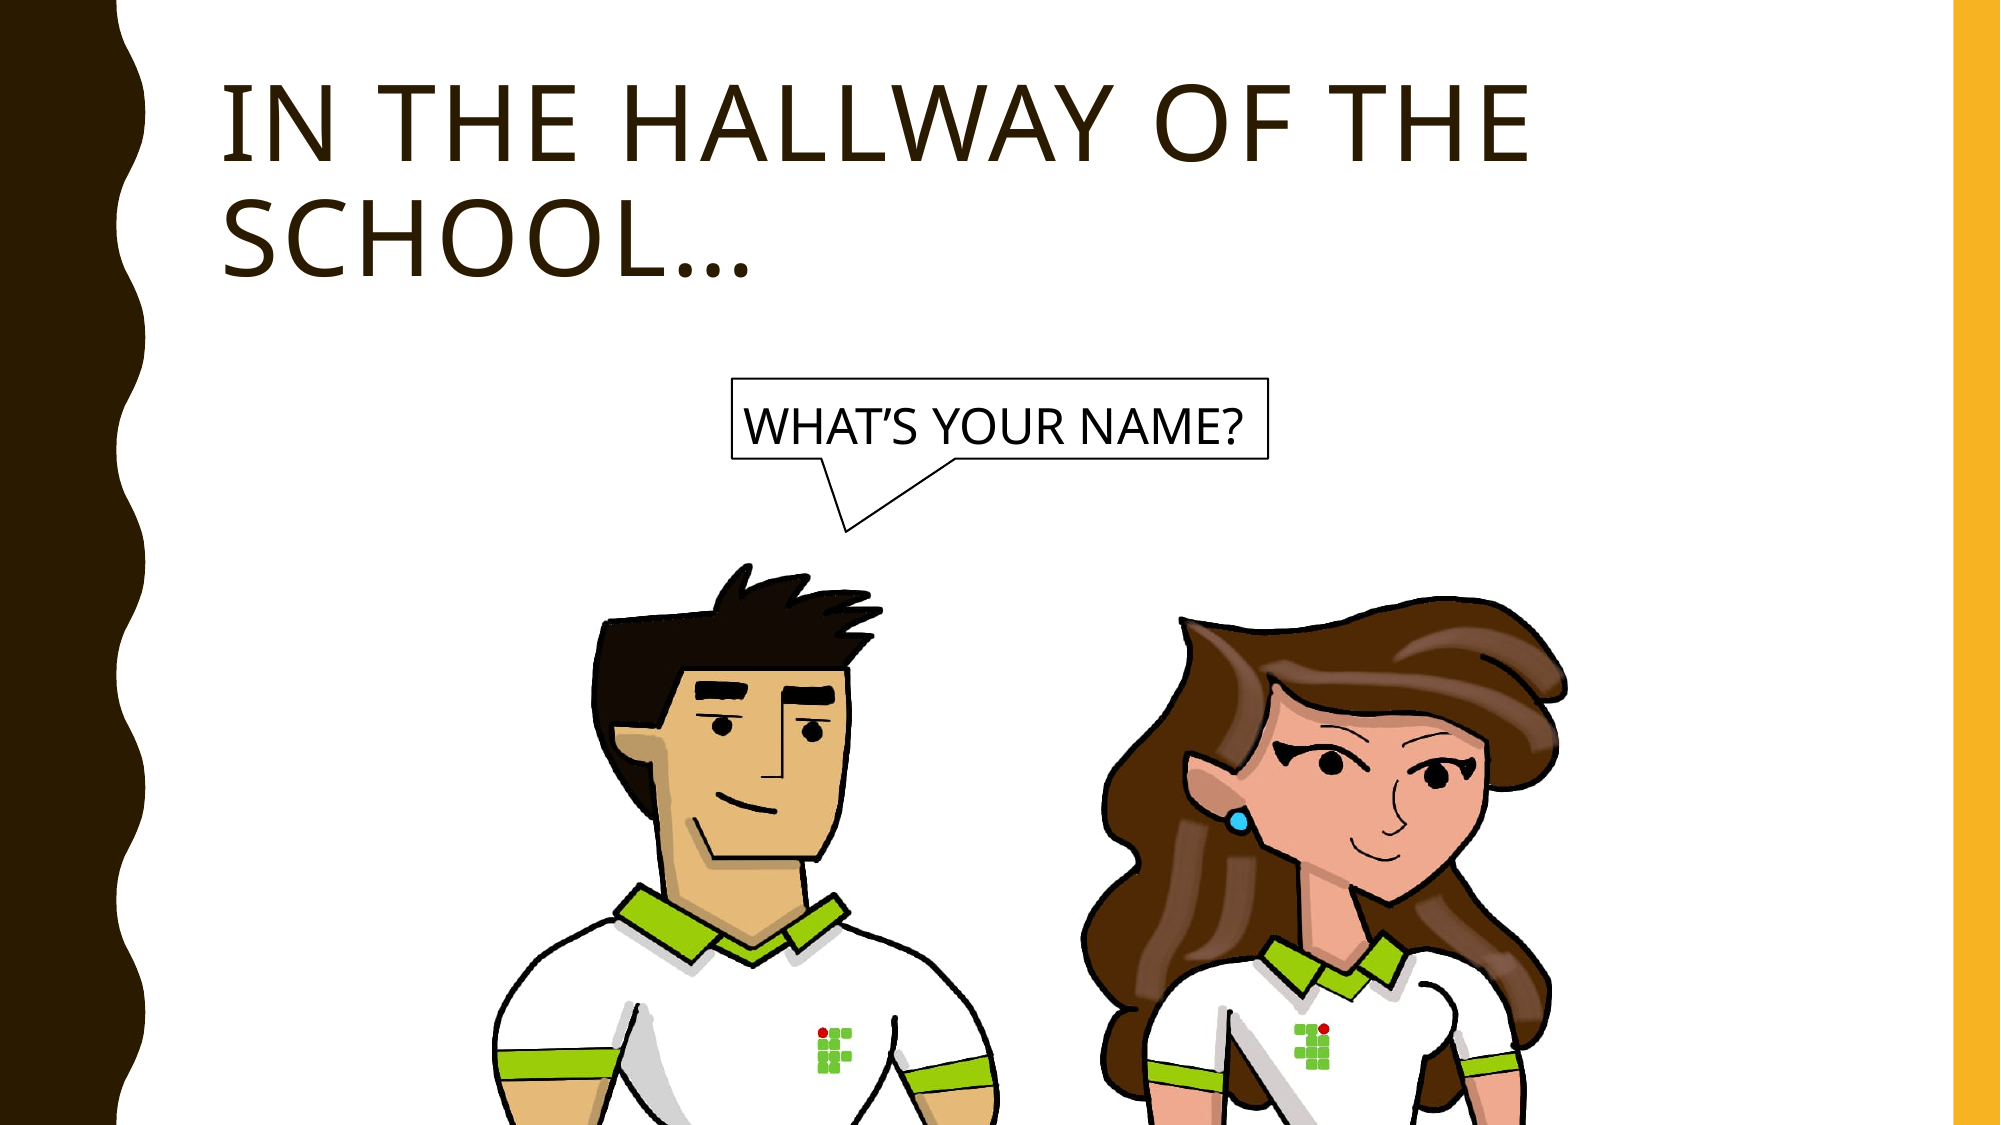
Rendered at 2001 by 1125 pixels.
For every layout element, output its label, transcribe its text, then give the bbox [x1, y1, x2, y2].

title in the hallway of the school… [205, 62, 1875, 308]
text_box WHAT’S YOUR NAME? [954, 387, 1272, 462]
text_box WHAT’S YOUR NAME? [728, 387, 820, 462]
picture [466, 484, 1615, 1125]
text_box [730, 377, 1270, 484]
